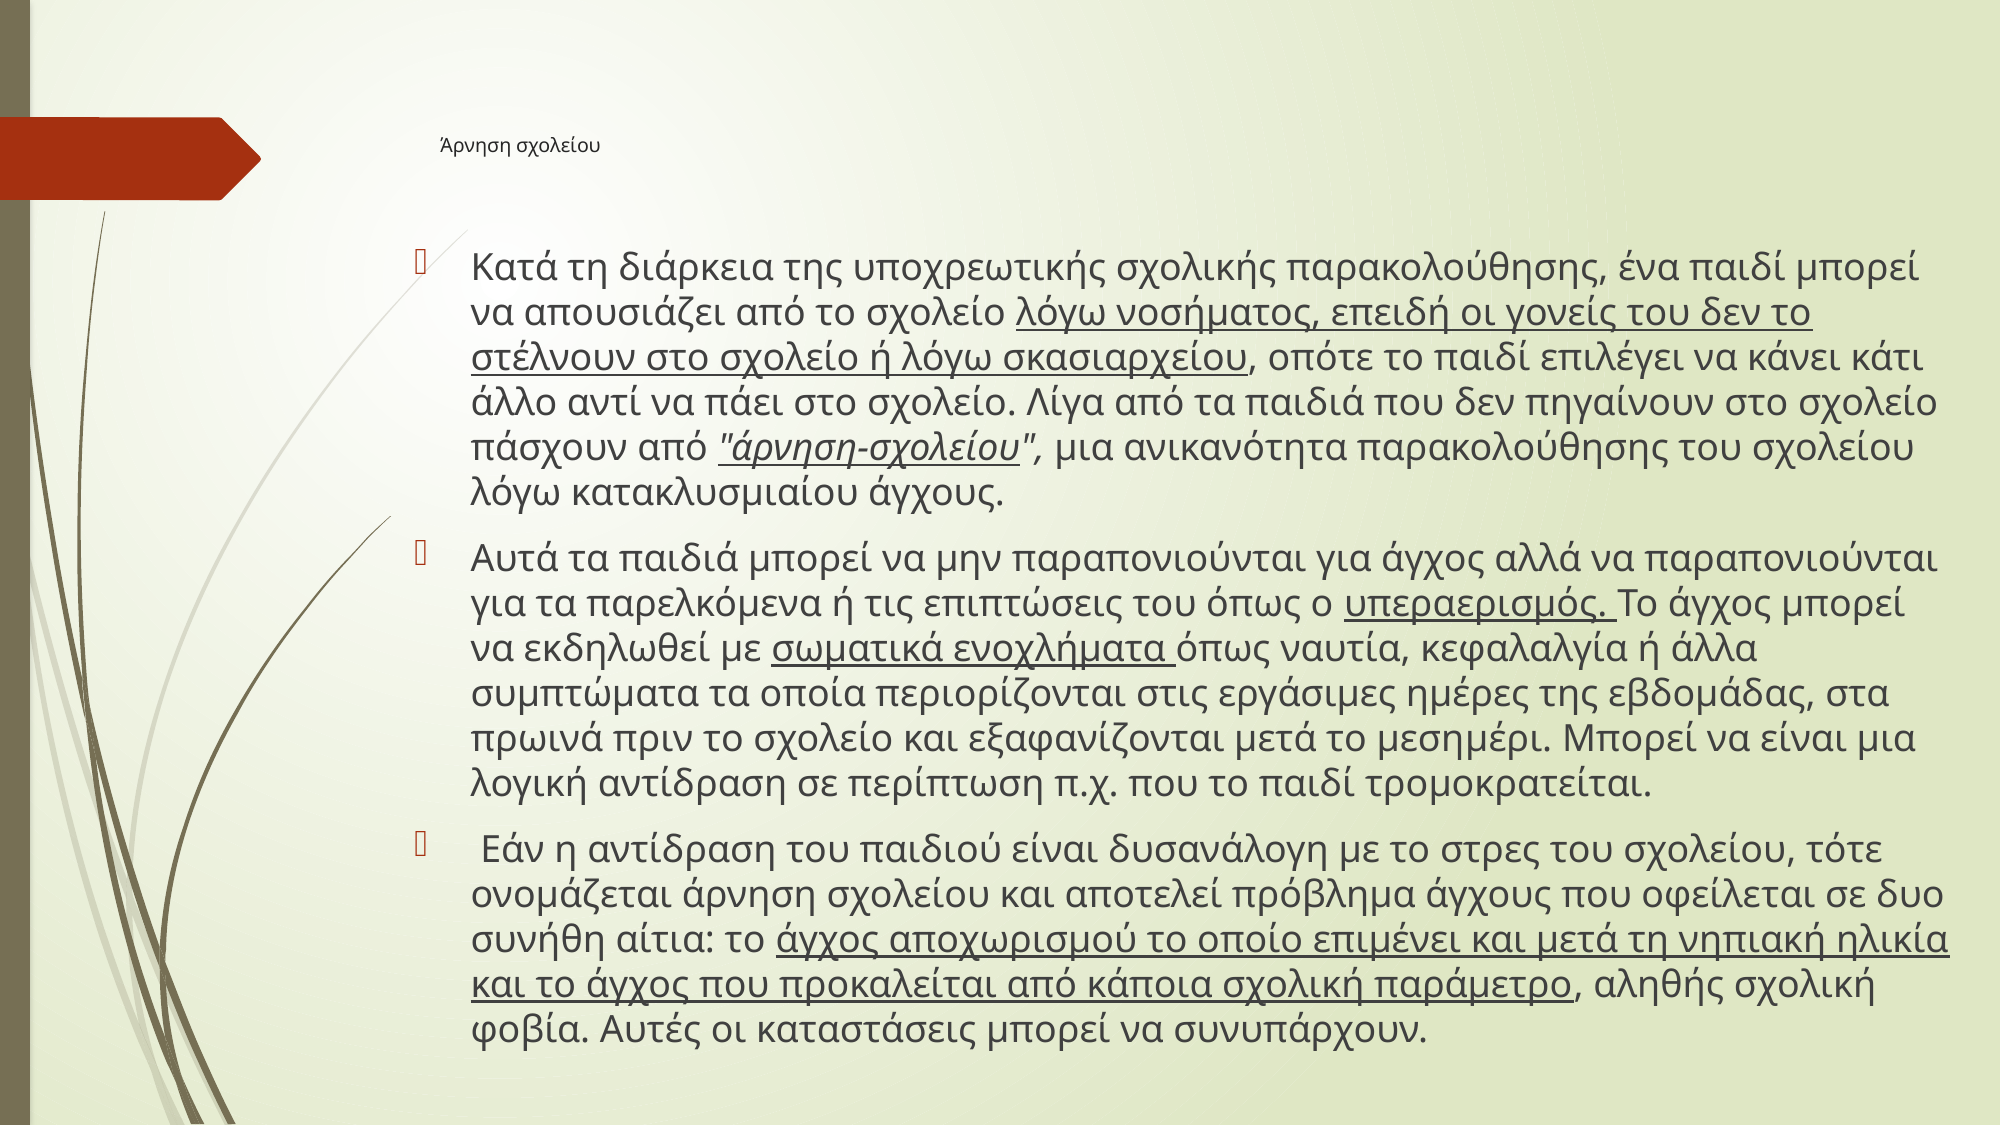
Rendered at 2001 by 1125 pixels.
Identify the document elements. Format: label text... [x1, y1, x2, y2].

title Άρνηση σχολείου [425, 102, 1888, 189]
list Κατά τη διάρκεια της υποχρεωτικής σχολικής πα­ρακολούθησης, ένα παιδί μπορεί να απουσιάζει από το σχολείο λόγω νοσήματος, επειδή οι γονείς του δεν το στέλνουν στο σχολείο ή λόγω σκασιαρ­χείου, οπότε το παιδί επιλέγει να κάνει κάτι άλλο αντί να πάει στο σχολείο. Λίγα από τα παιδιά που δεν πηγαίνουν στο σχολείο πάσχουν από "άρνηση-σχολείου", μια ανικανότητα παρακολού­θησης του σχολείου λόγω κατακλυσμιαίου άγ­χους. Αυτά τα παιδιά μπορεί να μην παραπονιού­νται για άγχος αλλά να παραπονιούνται για τα παρελκόμενα ή τις επιπτώσεις του όπως ο υπεραερισμός. Το άγχος μπορεί να εκδηλωθεί με σω­ματικά ενοχλήματα όπως ναυτία, κεφαλαλγία ή άλλα συμπτώματα τα οποία περιορίζονται στις εργάσιμες ημέρες της εβδομάδας, στα πρωινά πριν το σχολείο και εξαφανίζονται μετά το μεση­μέρι. Μπορεί να είναι μια λογική αντίδραση σε πε­ρίπτωση π.χ. που το παιδί τρομοκρατείται. Εάν η αντίδραση του παιδιού είναι δυσανάλογη με το στρες του σχολείου, τότε ονομάζεται άρνηση σχο­λείου και αποτελεί πρόβλημα άγχους που οφείλε­ται σε δυο συνήθη αίτια: το άγχος αποχωρισμού το οποίο επιμένει και μετά τη νηπιακή ηλικία και το άγχος που προκαλείται από κάποια σχολική παράμετρο, αληθής σχολική φοβία. Αυτές οι κα­ταστάσεις μπορεί να συνυπάρχουν. [399, 235, 1968, 1105]
